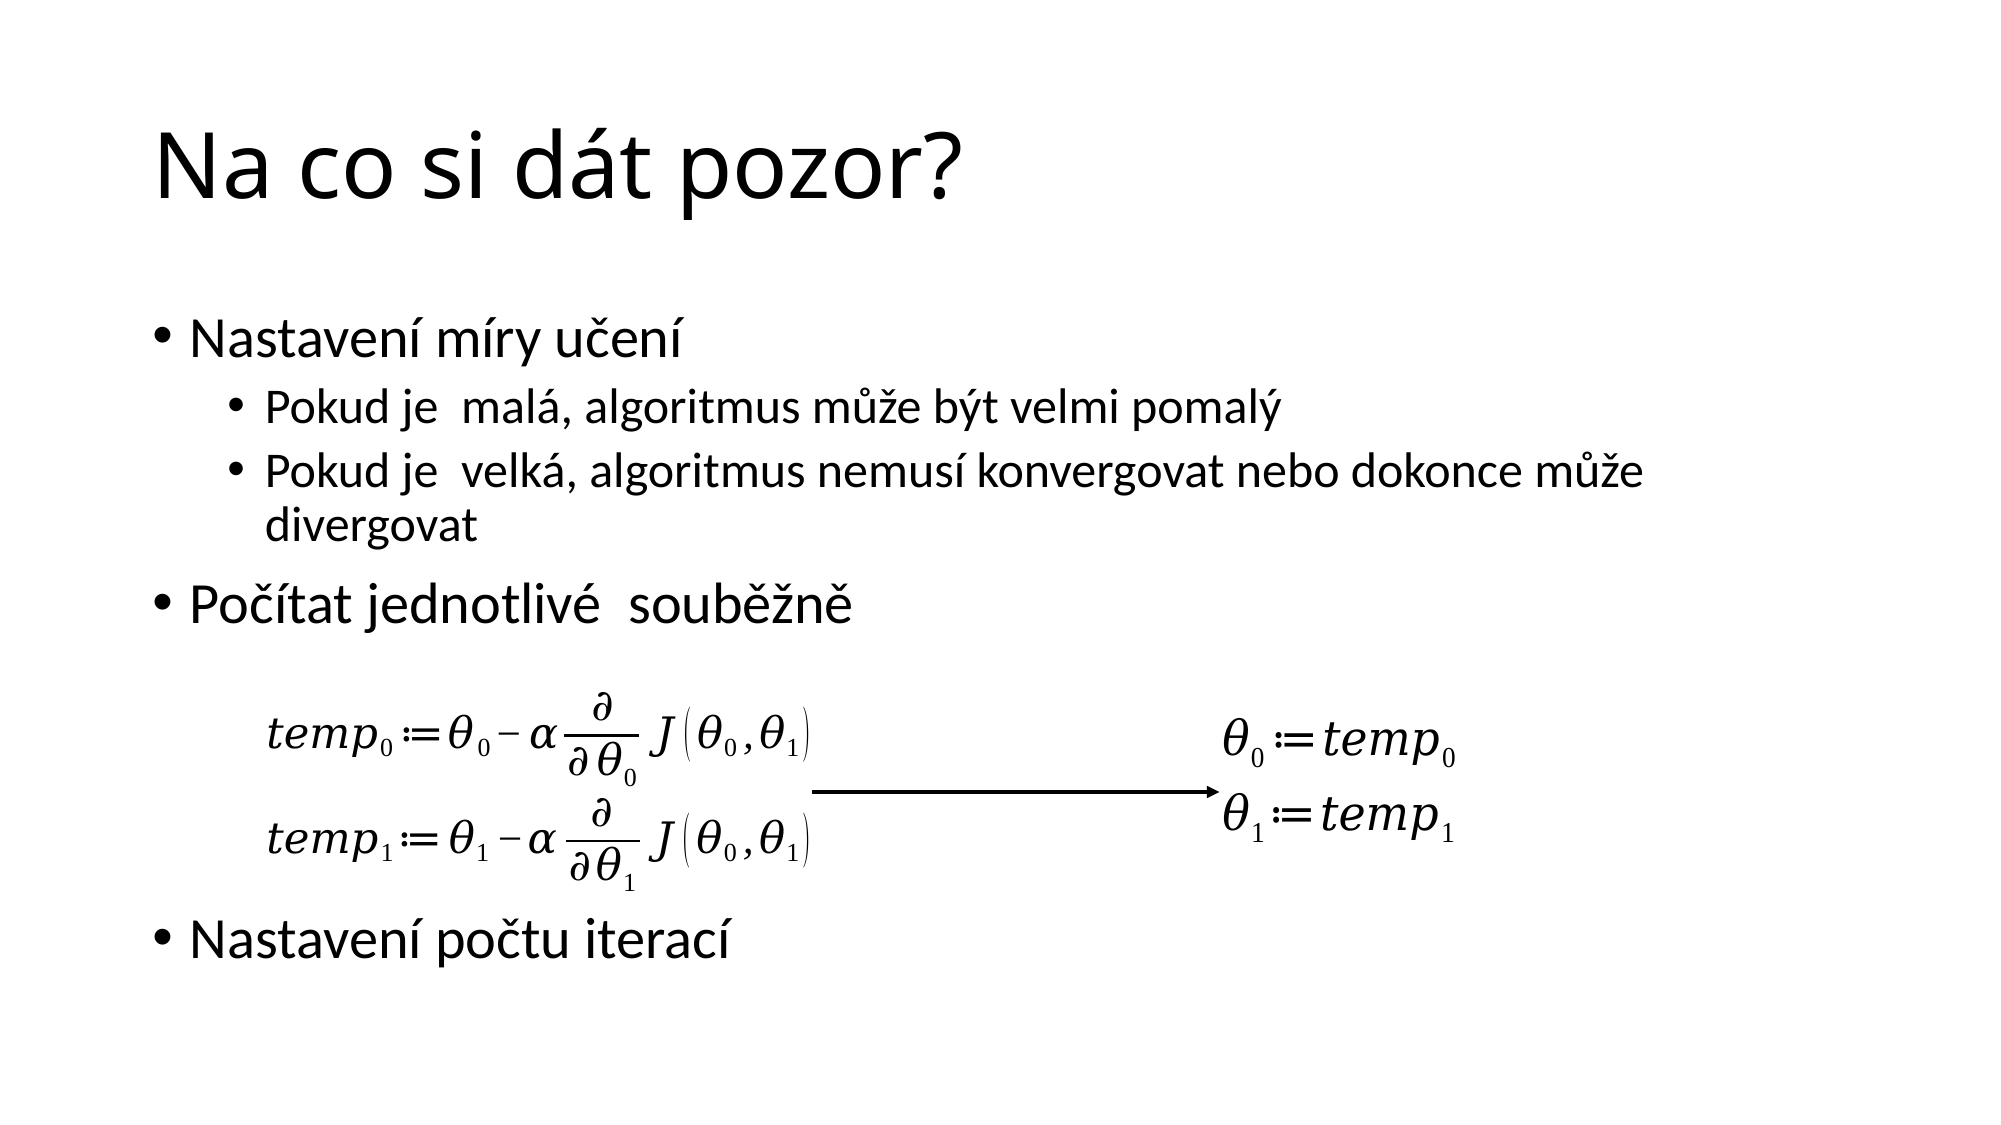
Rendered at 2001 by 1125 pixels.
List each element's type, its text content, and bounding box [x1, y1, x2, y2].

title Na co si dát pozor? [137, 59, 1863, 278]
